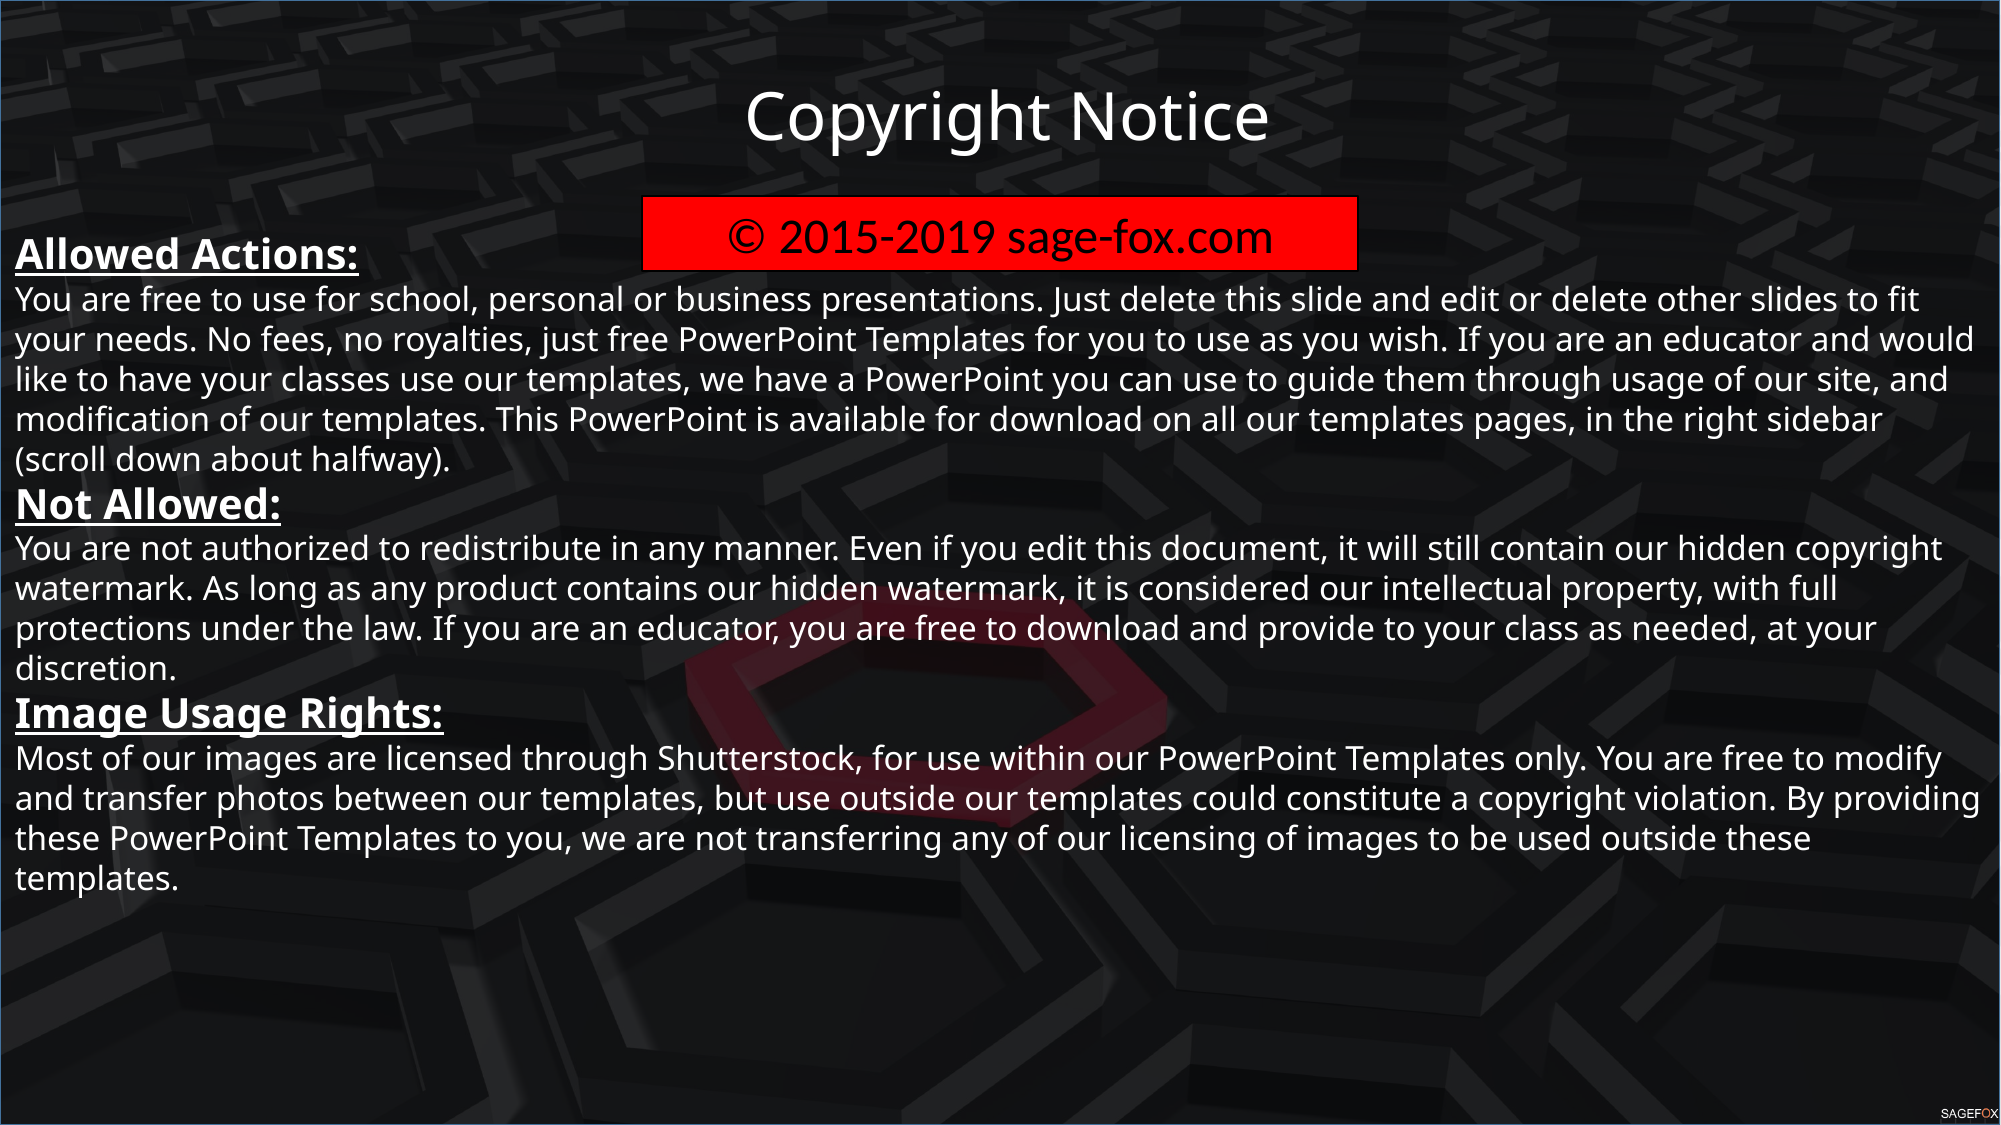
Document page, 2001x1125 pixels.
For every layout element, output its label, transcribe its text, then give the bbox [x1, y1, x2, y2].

text_box Allowed Actions: You are free to use for school, personal or business presentations. Just delete this slide and edit or delete other slides to fit your needs. No fees, no royalties, just free PowerPoint Templates for you to use as you wish. If you are an educator and would like to have your classes use our templates, we have a PowerPoint you can use to guide them through usage of our site, and modification of our templates. This PowerPoint is available for download on all our templates pages, in the right sidebar (scroll down about halfway). Not Allowed: You are not authorized to redistribute in any manner. Even if you edit this document, it will still contain our hidden copyright watermark. As long as any product contains our hidden watermark, it is considered our intellectual property, with full protections under the law. If you are an educator, you are free to download and provide to your class as needed, at your discretion. Image Usage Rights: Most of our images are licensed through Shutterstock, for use within our PowerPoint Templates only. You are free to modify and transfer photos between our templates, but use outside our templates could constitute a copyright violation. By providing these PowerPoint Templates to you, we are not transferring any of our licensing of images to be used outside these templates. [0, 0, 2000, 1125]
title Copyright Notice [493, 60, 1524, 178]
text_box © 2015-2019 sage-fox.com [641, 196, 1358, 272]
